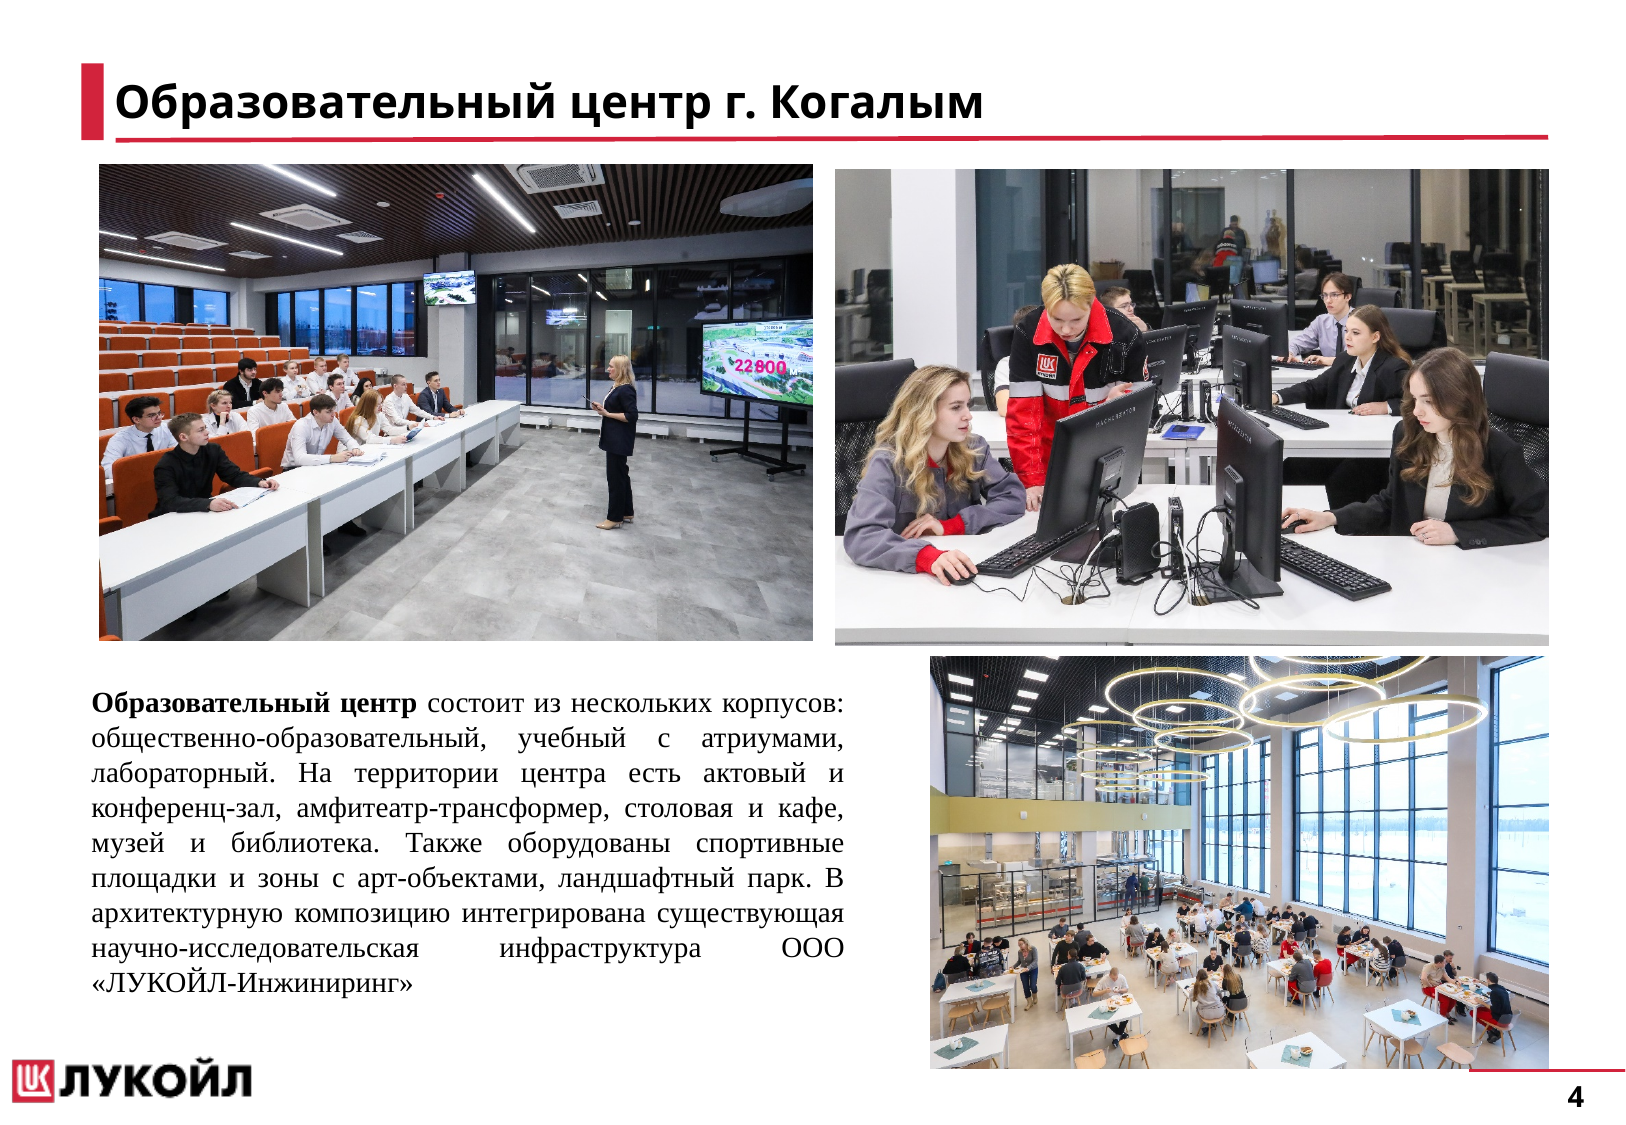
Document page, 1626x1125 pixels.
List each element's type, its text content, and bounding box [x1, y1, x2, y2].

picture [0, 1038, 278, 1125]
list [99, 164, 813, 641]
title Образовательный центр г. Когалым [99, 66, 1549, 134]
picture [930, 656, 1549, 1069]
picture [835, 169, 1549, 646]
text_box Образовательный центр состоит из нескольких корпусов: общественно-образовательный, учебный с атриумами, лабораторный. На территории центра есть актовый и конференц-зал, амфитеатр-трансформер, столовая и кафе, музей и библиотека. Также оборудованы спортивные площадки и зоны с арт-объектами, ландшафтный парк. В архитектурную композицию интегрирована существующая научно-исследовательская инфраструктура ООО «ЛУКОЙЛ-Инжиниринг» [76, 676, 860, 1006]
